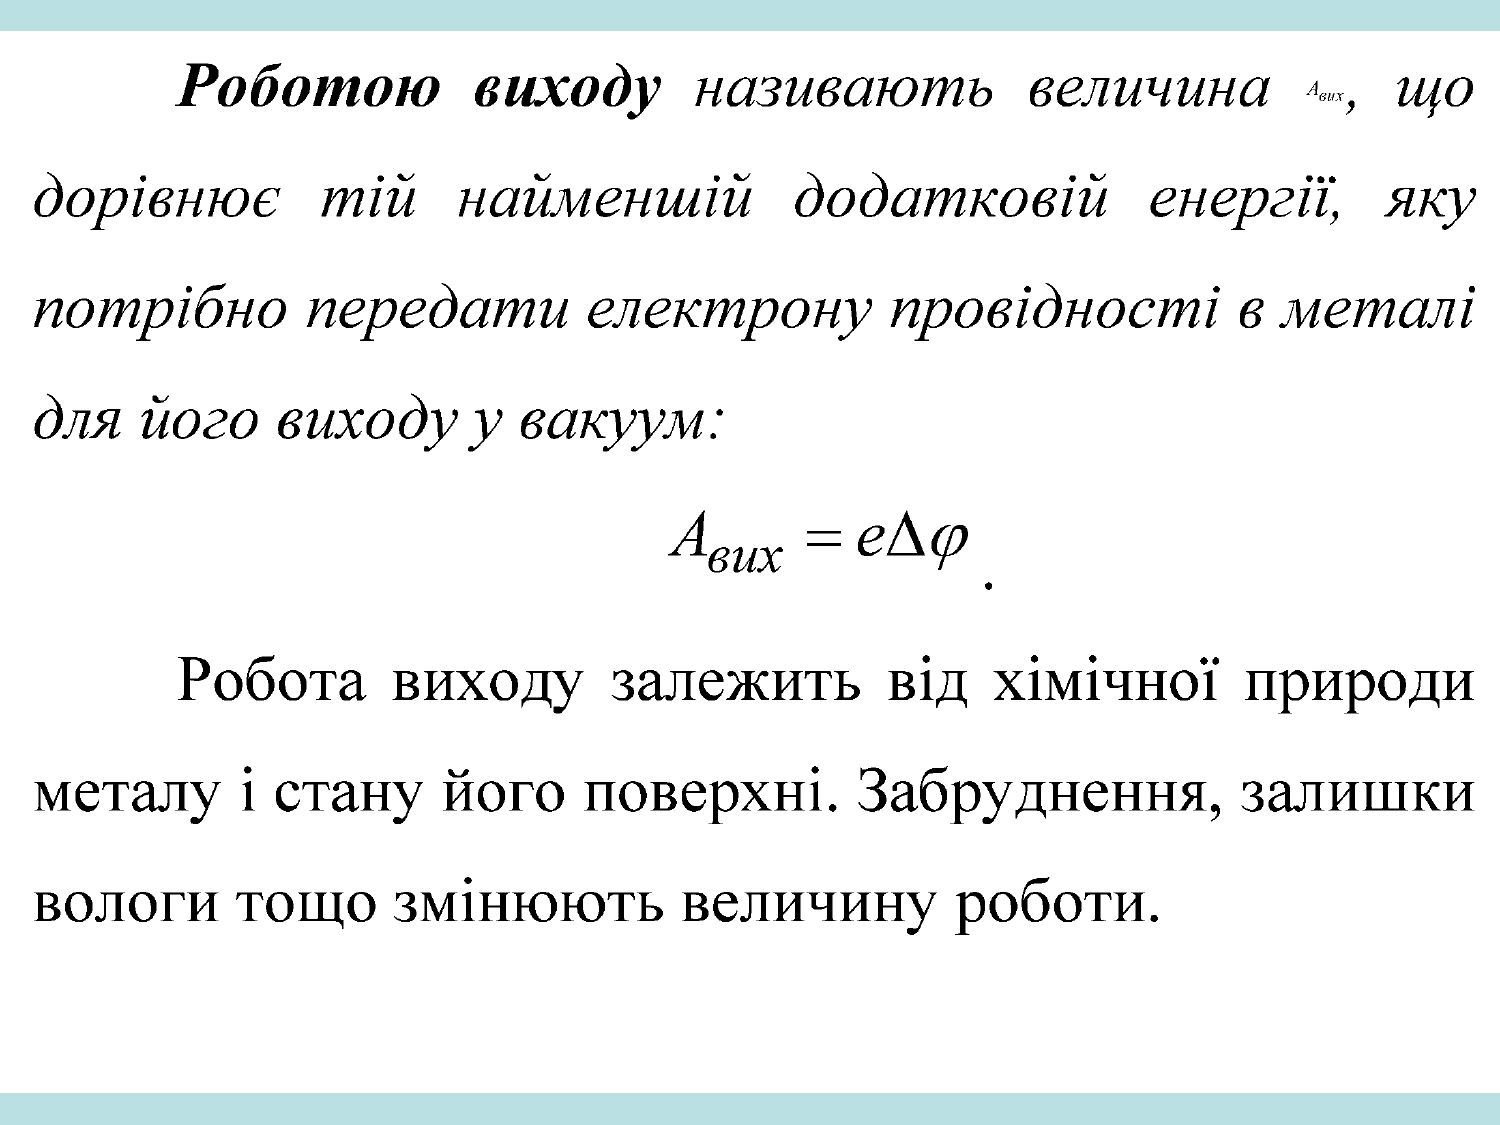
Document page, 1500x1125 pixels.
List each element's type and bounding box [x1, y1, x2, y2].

list [0, 31, 1500, 1093]
